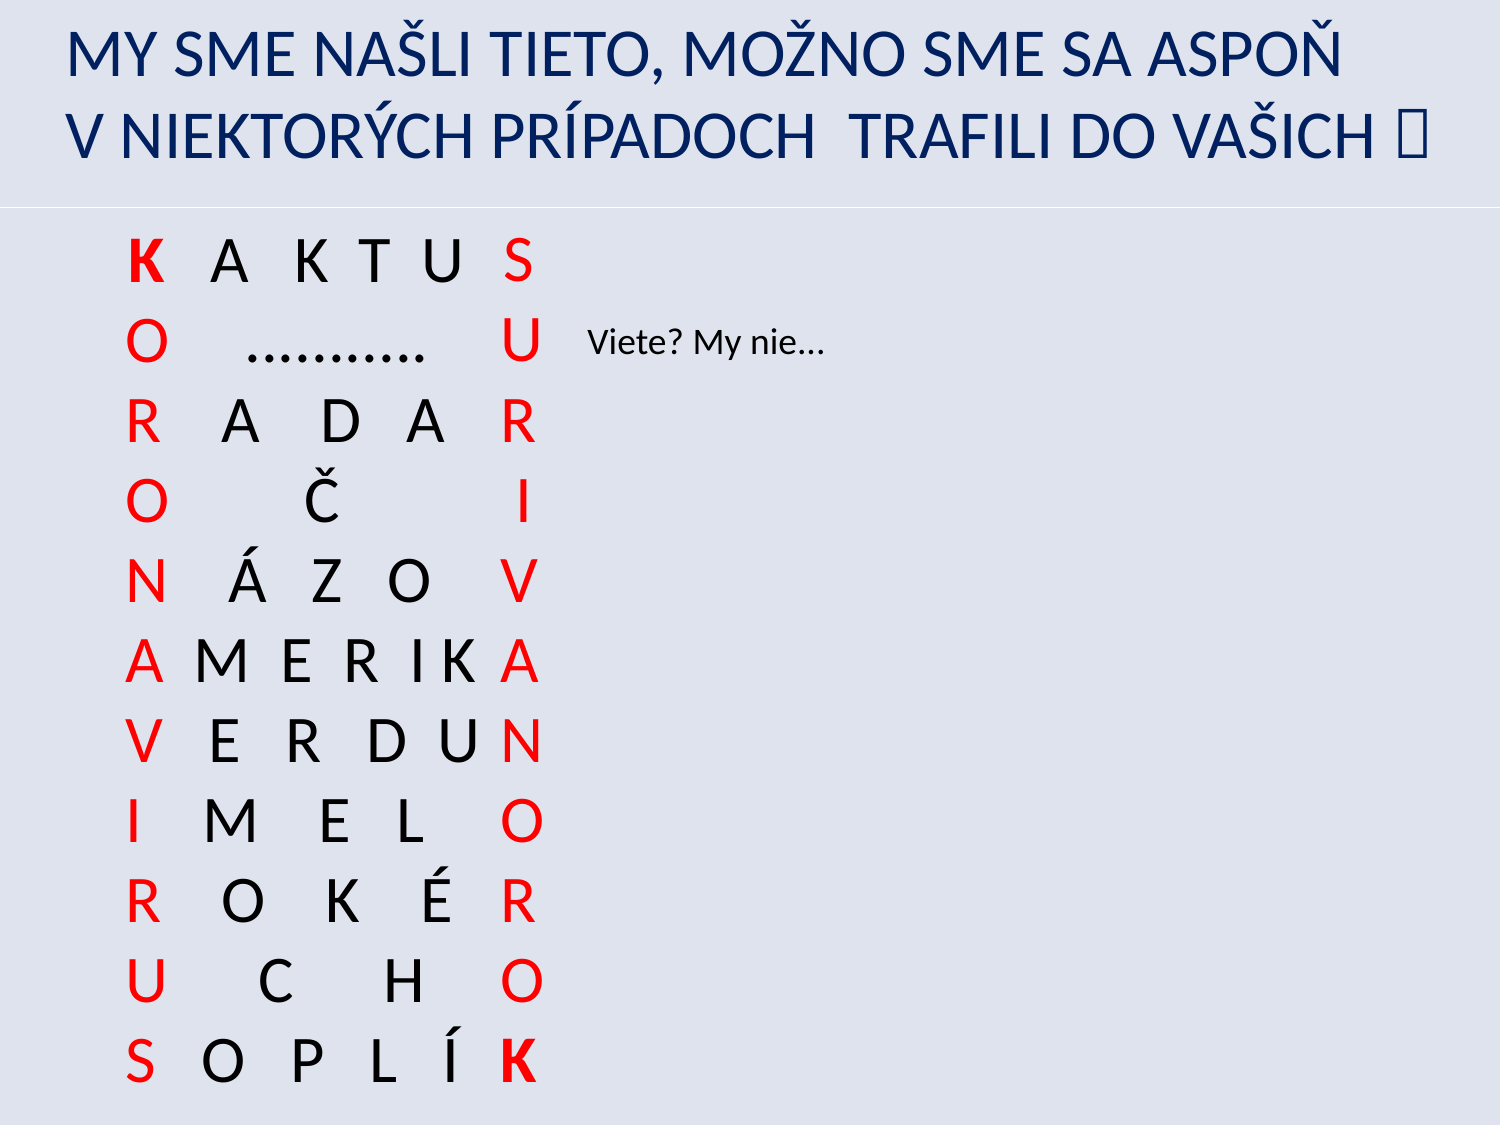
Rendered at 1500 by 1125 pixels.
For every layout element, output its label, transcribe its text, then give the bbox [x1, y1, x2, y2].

text_box S U R I V A N O R O K [383, 216, 693, 1125]
list K A K T U O ........... R A D A O Č N Á Z O A M E R I K V E R D U I M E L R O K É U C H S O P L Í [54, 216, 383, 1125]
text_box MY SME NAŠLI TIETO, MOŽNO SME SA ASPOŇ V NIEKTORÝCH PRÍPADOCH TRAFILI DO VAŠICH  [50, 0, 1498, 180]
text_box Viete? My nie... [572, 309, 879, 370]
